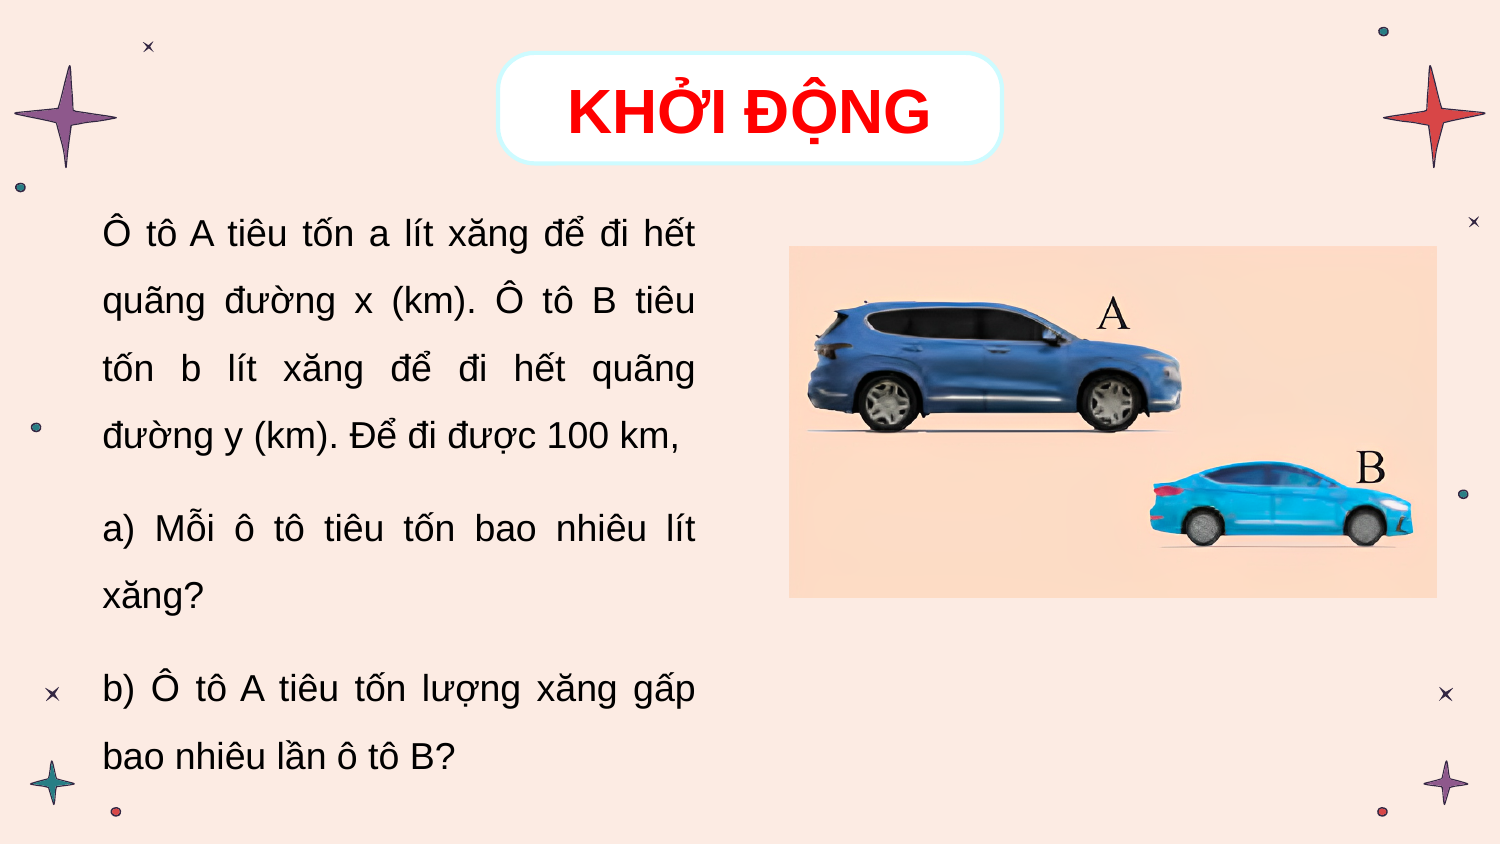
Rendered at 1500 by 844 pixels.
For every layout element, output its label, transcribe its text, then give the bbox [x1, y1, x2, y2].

picture [789, 246, 1437, 598]
text_box KHỞI ĐỘNG [495, 50, 1005, 166]
text_box Ô tô A tiêu tốn a lít xăng để đi hết quãng đường x (km). Ô tô B tiêu tốn b lít xăng để đi hết quãng đường y (km). Để đi được 100 km, a) Mỗi ô tô tiêu tốn bao nhiêu lít xăng? b) Ô tô A tiêu tốn lượng xăng gấp bao nhiêu lần ô tô B? [87, 179, 711, 784]
